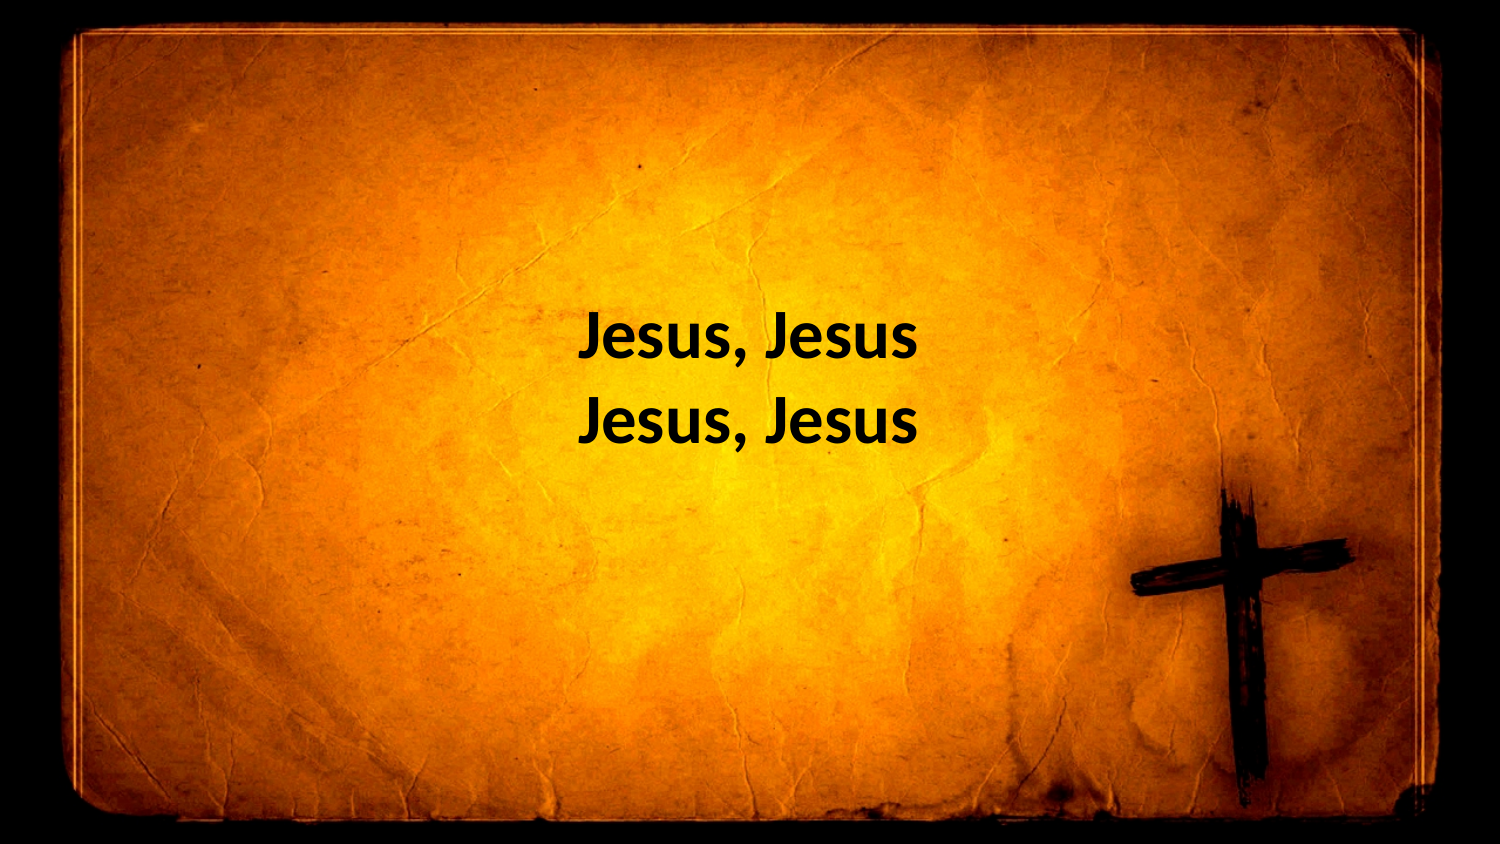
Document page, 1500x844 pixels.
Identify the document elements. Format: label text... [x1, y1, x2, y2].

text_box Jesus, Jesus Jesus, Jesus [52, 195, 1446, 586]
picture [0, 0, 1500, 844]
